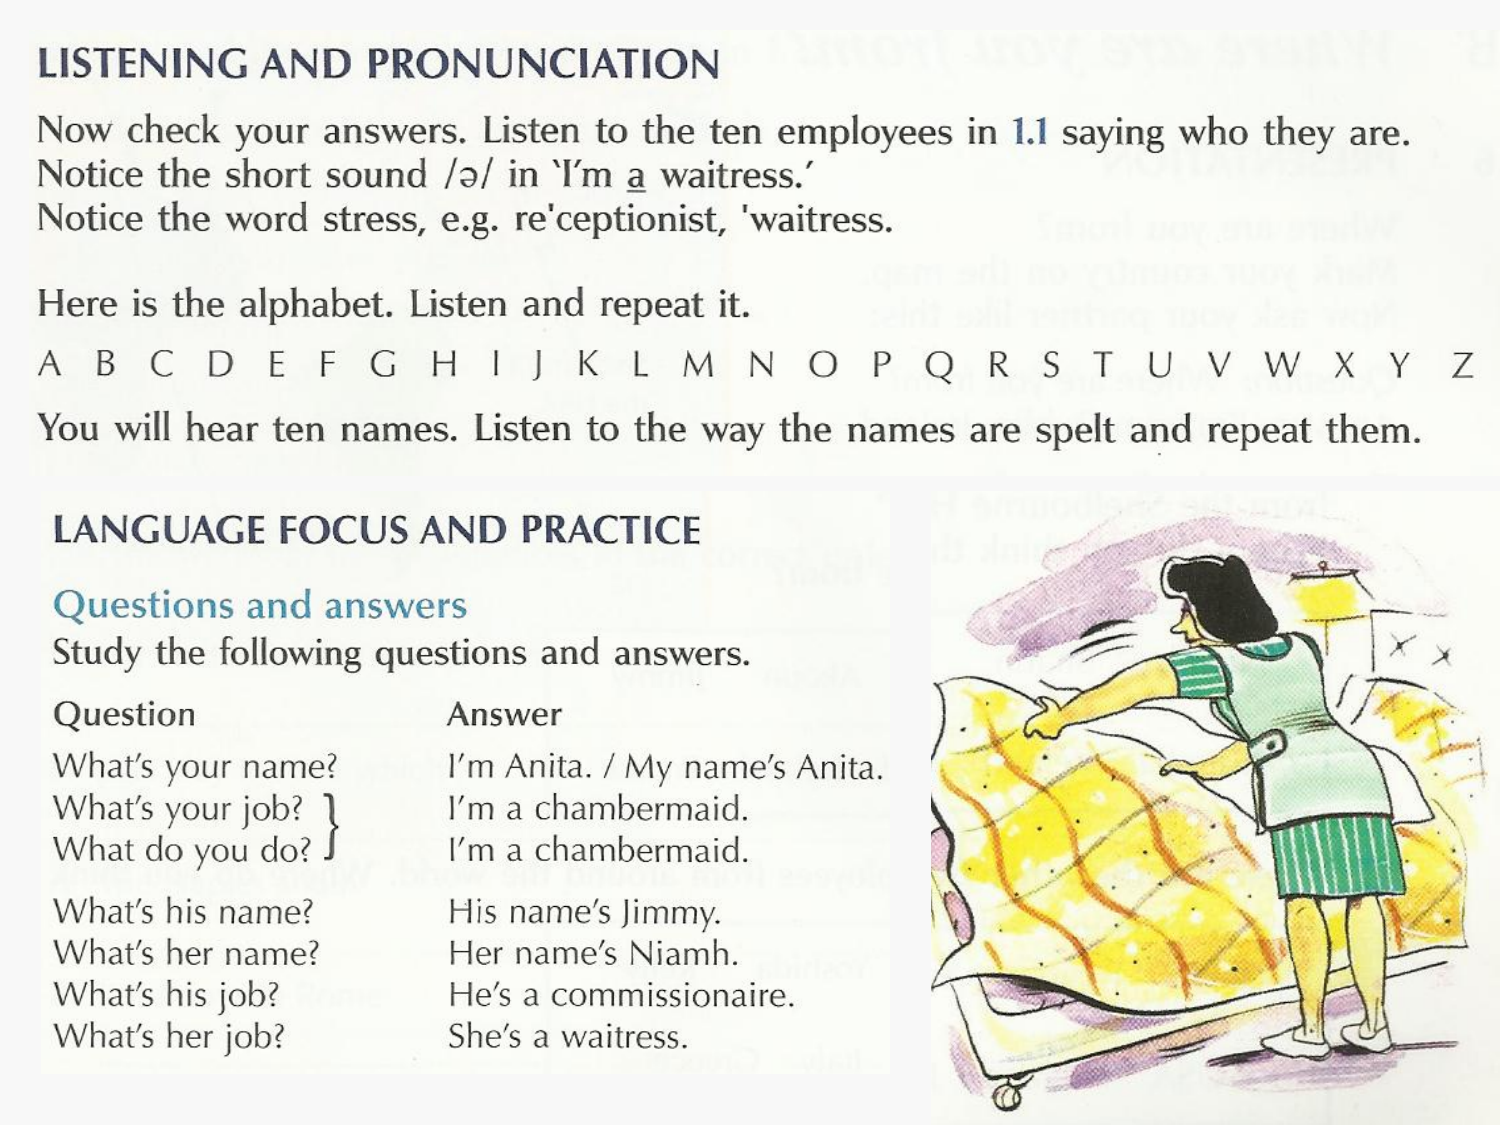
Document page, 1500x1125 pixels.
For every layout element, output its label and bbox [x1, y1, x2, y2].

picture [41, 491, 890, 1075]
picture [29, 30, 1500, 476]
picture [931, 491, 1500, 1125]
